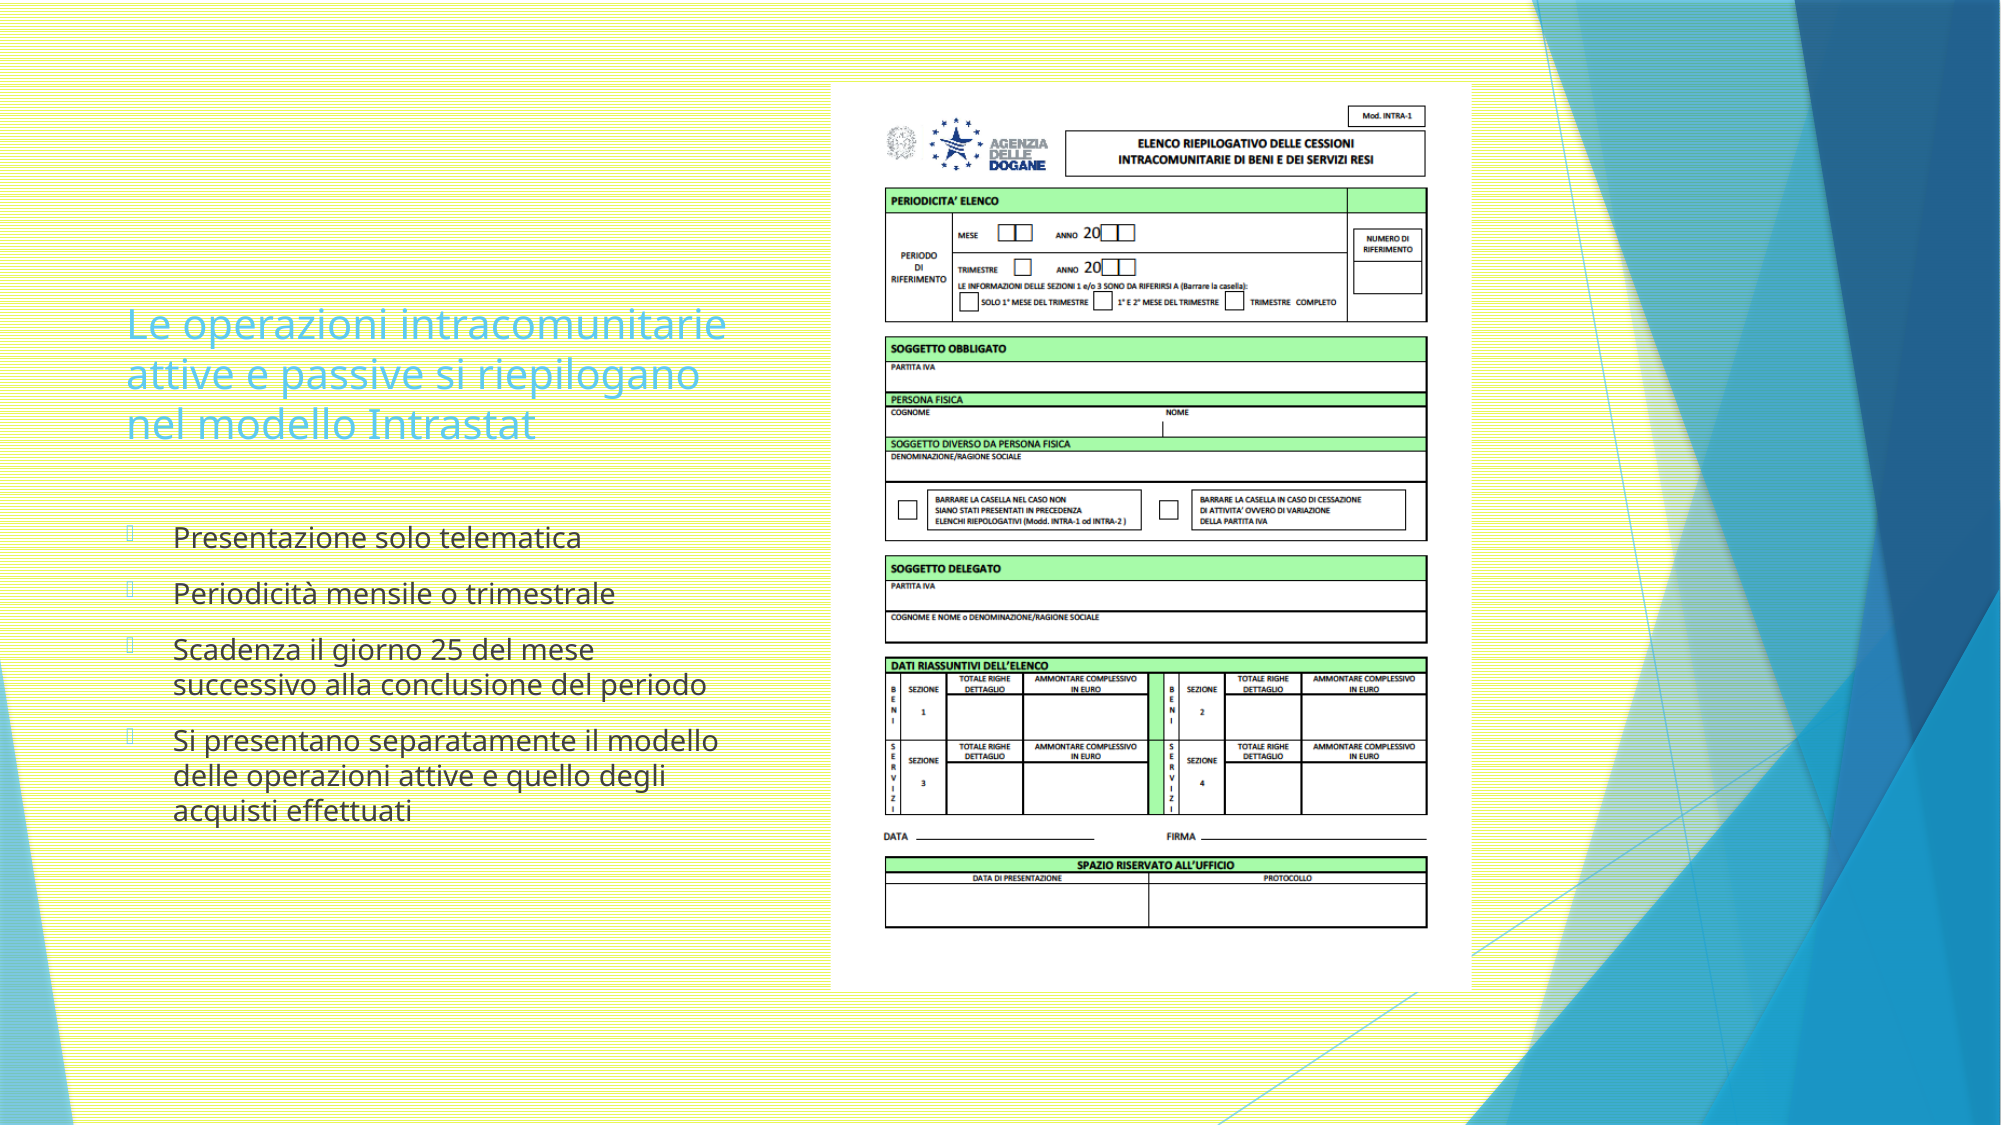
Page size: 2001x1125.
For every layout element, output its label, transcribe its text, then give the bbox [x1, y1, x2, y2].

title Le operazioni intracomunitarie attive e passive si riepilogano nel modello Intrastat [111, 245, 744, 455]
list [830, 83, 1473, 992]
list Presentazione solo telematica Periodicità mensile o trimestrale Scadenza il giorno 25 del mese successivo alla conclusione del periodo Si presentano separatamente il modello delle operazioni attive e quello degli acquisti effettuati [111, 455, 744, 880]
